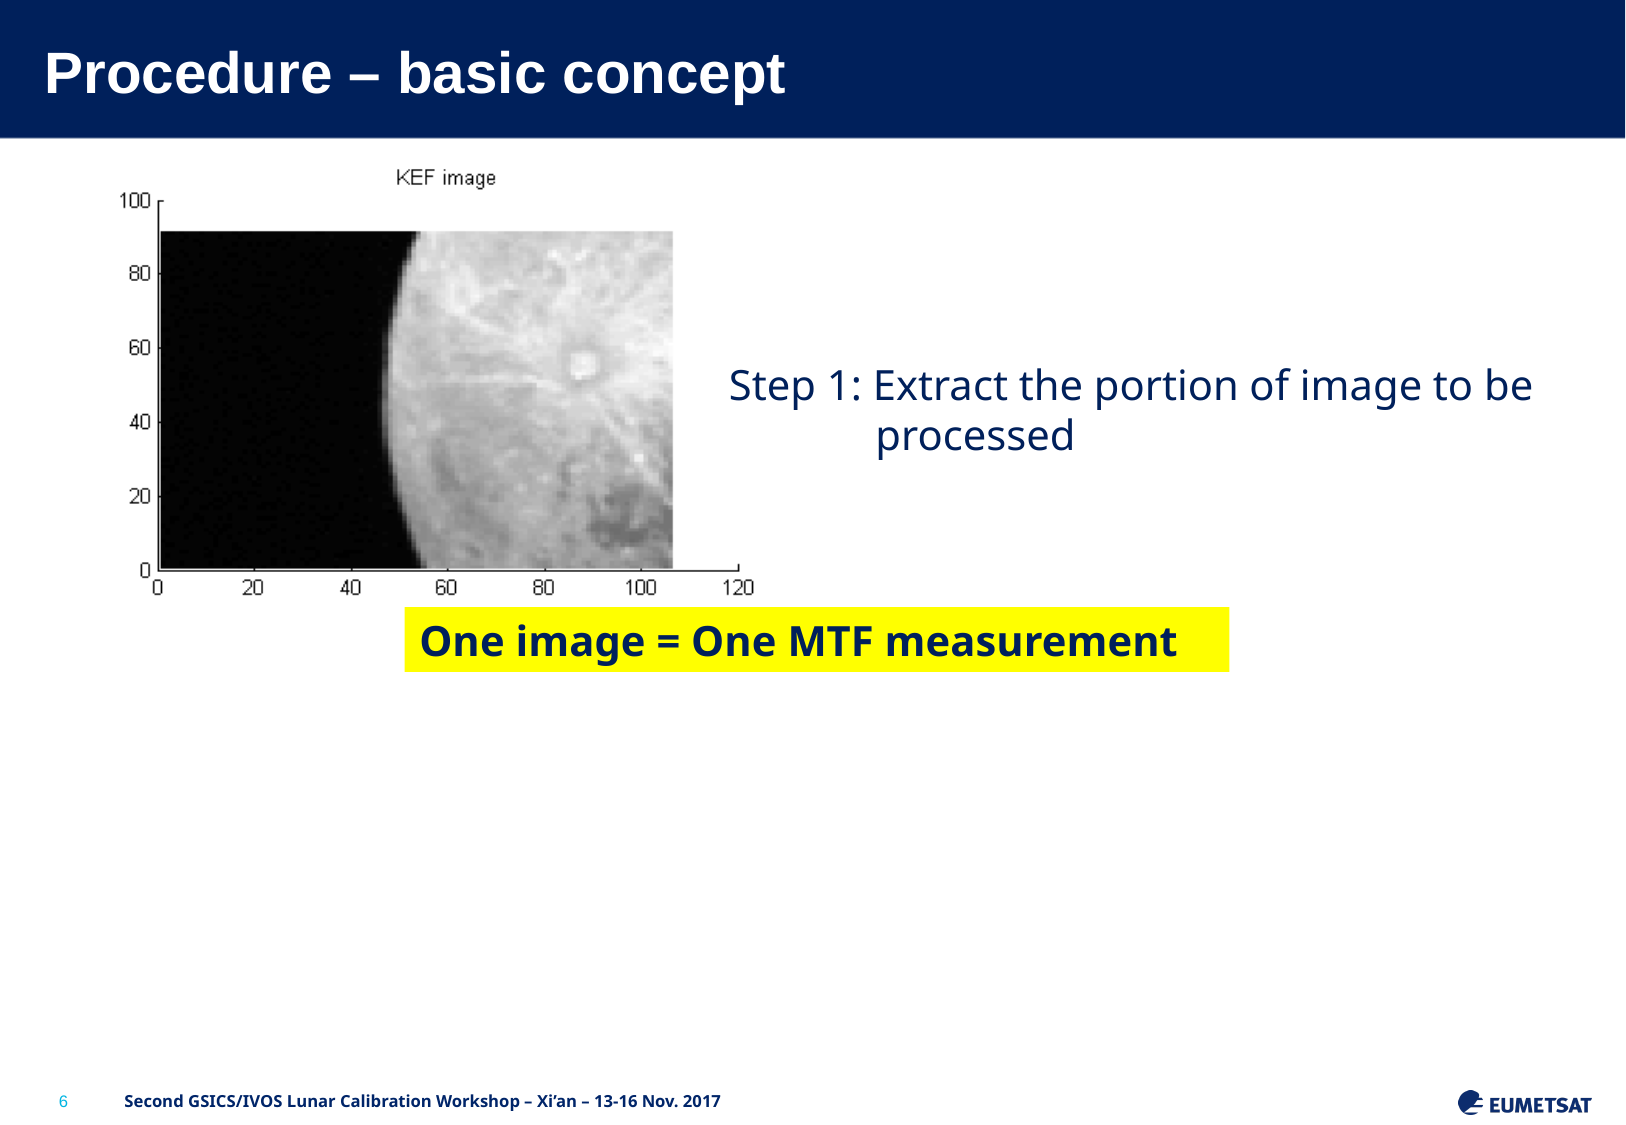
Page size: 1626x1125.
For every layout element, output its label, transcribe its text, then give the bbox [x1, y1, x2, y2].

picture [0, 0, 1626, 1125]
title Procedure – basic concept [0, 0, 1514, 141]
text_box One image = One MTF measurement [404, 607, 1230, 672]
text_box Step 1: Extract the portion of image to be processed [782, 351, 1602, 467]
